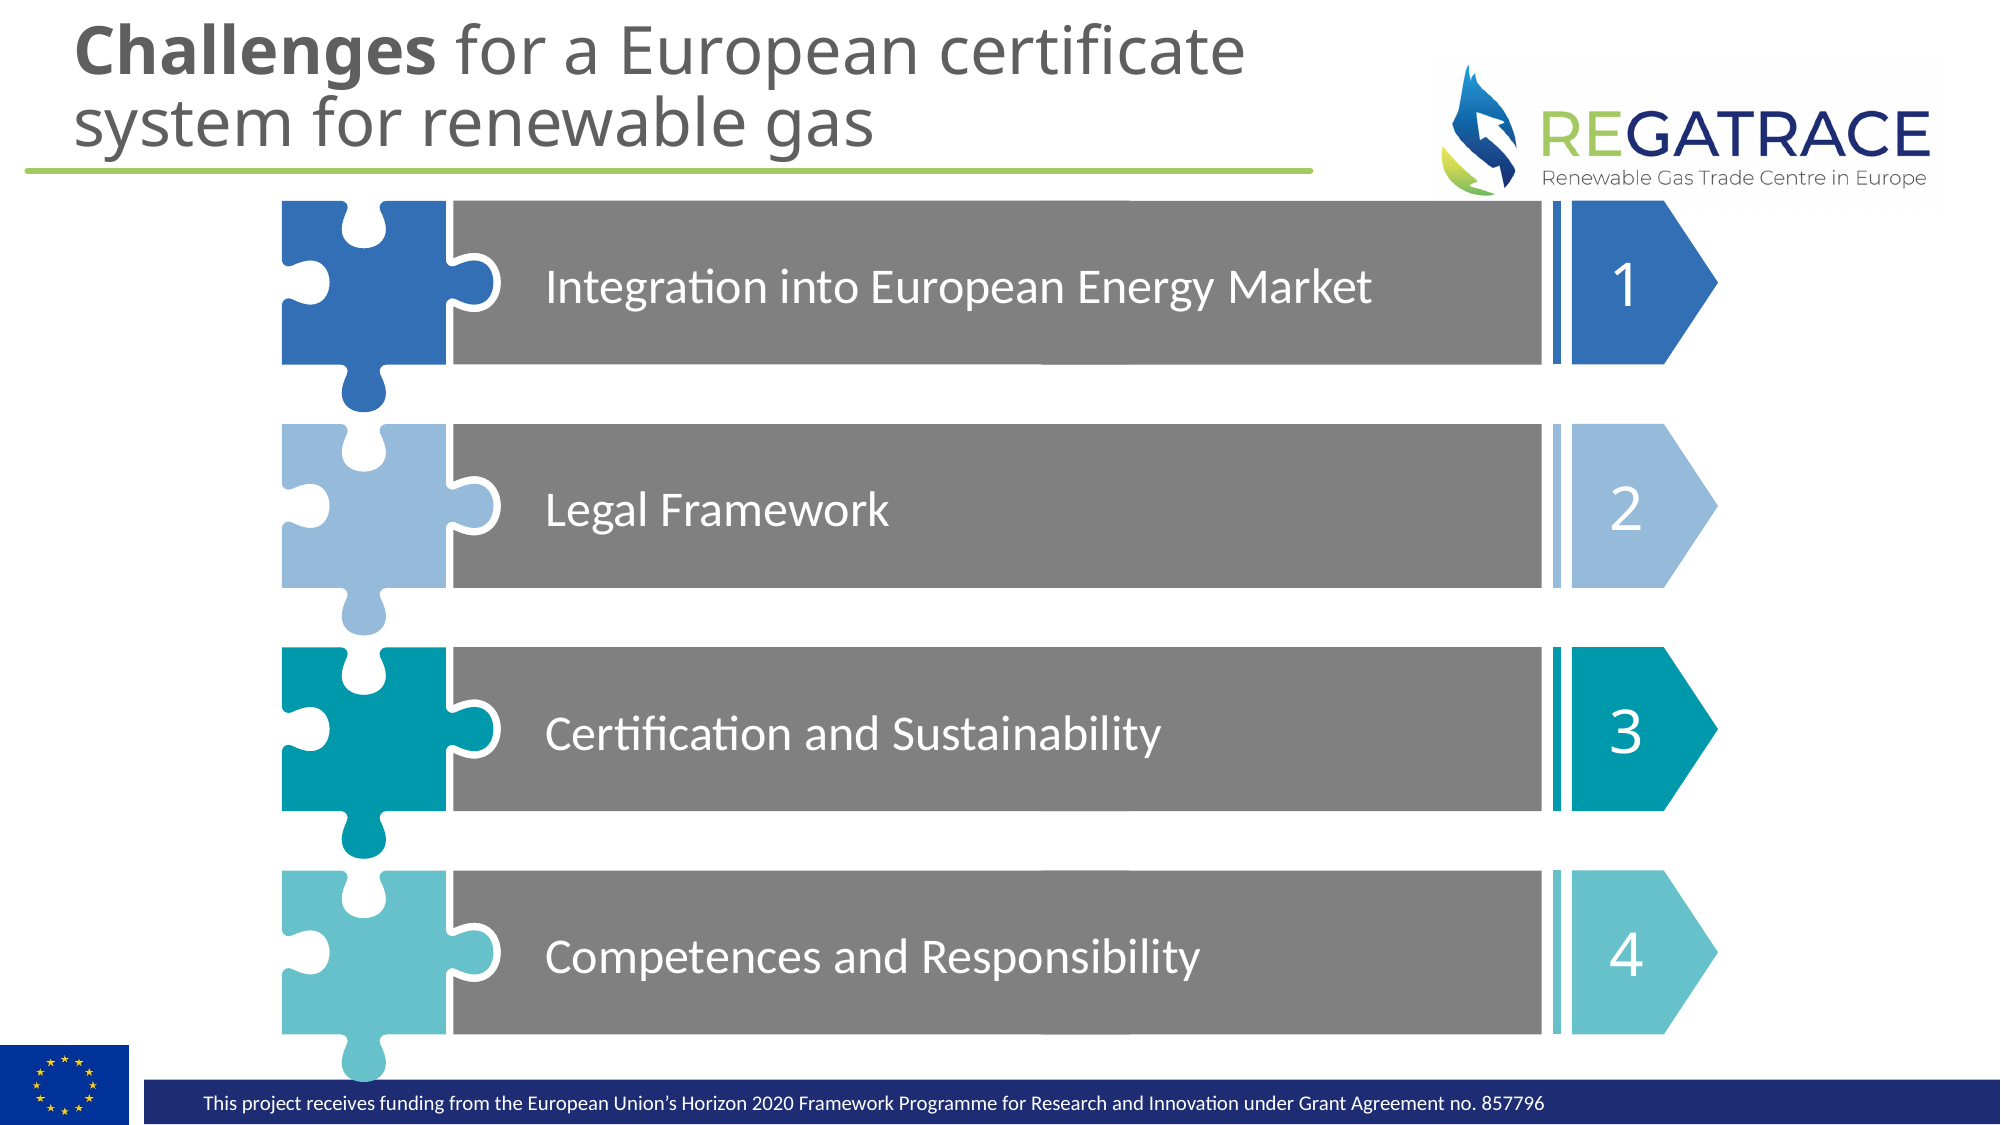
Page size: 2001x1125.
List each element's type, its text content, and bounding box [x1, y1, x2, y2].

text_box [453, 870, 1041, 1035]
text_box [1041, 424, 1542, 588]
text_box [1571, 647, 1689, 812]
text_box [1041, 200, 1542, 365]
text_box Certification and Sustainability [530, 691, 1404, 768]
text_box [1571, 870, 1690, 1035]
text_box 4 [1594, 909, 1757, 996]
text_box [1553, 647, 1561, 812]
text_box [1553, 870, 1561, 1035]
text_box [453, 647, 1041, 812]
text_box [1041, 870, 1542, 1035]
text_box Competences and Responsibility [530, 915, 1398, 992]
text_box 3 [1594, 685, 1757, 773]
text_box Integration into European Energy Market [530, 245, 1516, 322]
text_box [281, 870, 494, 1083]
text_box [1553, 200, 1561, 365]
text_box [453, 424, 1041, 588]
text_box [1571, 200, 1690, 365]
text_box [281, 200, 494, 413]
text_box [281, 424, 494, 636]
text_box Legal Framework [530, 468, 1378, 545]
text_box 1 [1594, 239, 1757, 326]
title Challenges for a European certificate system for renewable gas [58, 54, 1265, 168]
text_box [1553, 423, 1561, 588]
picture [0, 1045, 129, 1125]
picture [1432, 54, 1942, 212]
text_box [281, 647, 494, 859]
text_box [1571, 423, 1689, 588]
text_box [1041, 647, 1542, 812]
text_box 2 [1594, 462, 1757, 550]
text_box [453, 200, 1041, 365]
